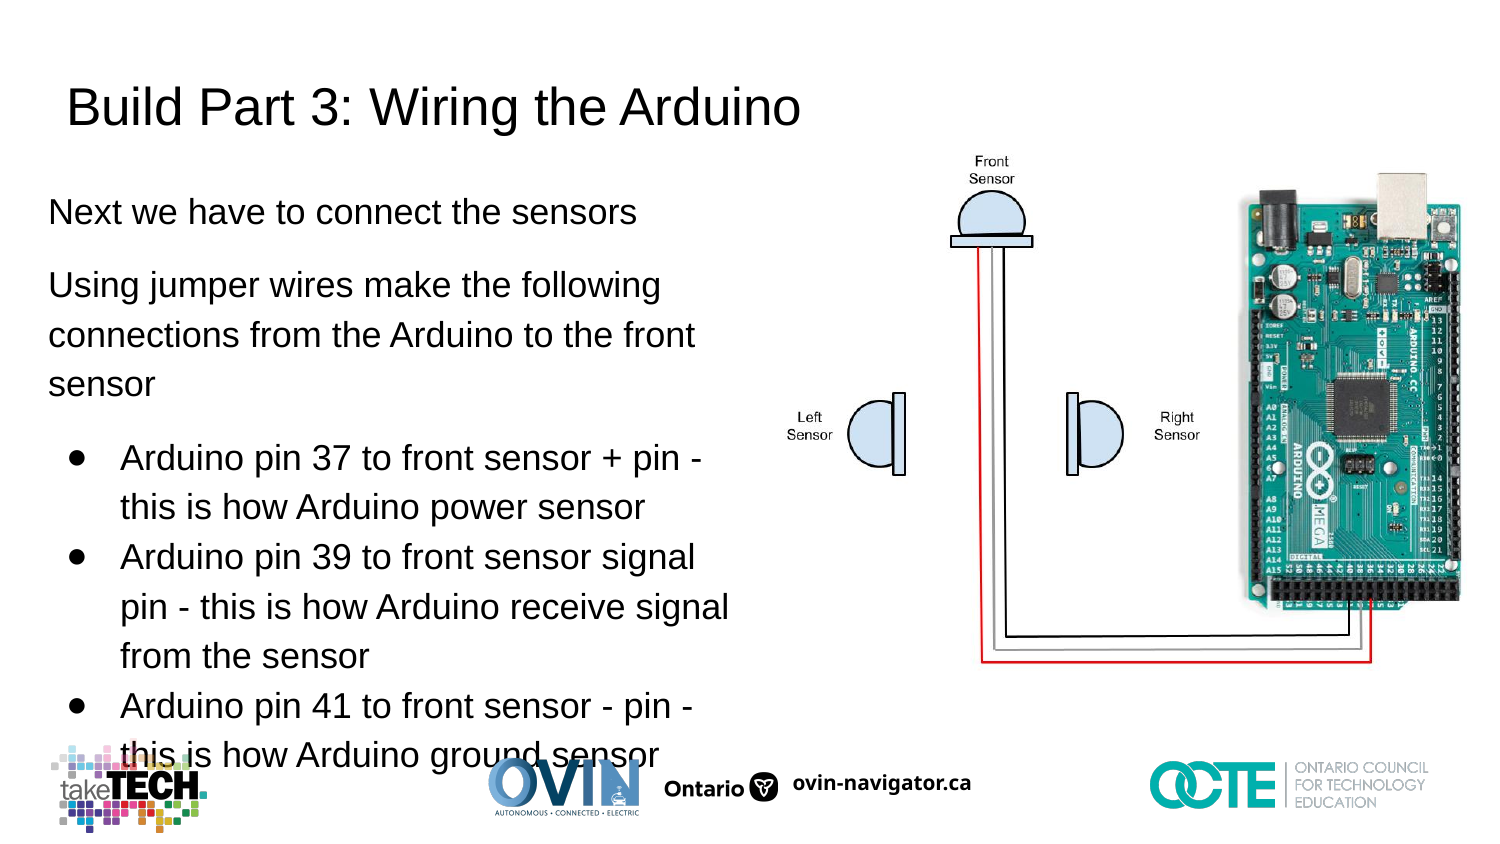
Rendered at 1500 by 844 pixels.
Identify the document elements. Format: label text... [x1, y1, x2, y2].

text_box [50, 737, 1450, 833]
title Build Part 3: Wiring the Arduino [51, 57, 1449, 152]
picture [784, 135, 1472, 695]
list Next we have to connect the sensors Using jumper wires make the following connections from the Arduino to the front sensor Arduino pin 37 to front sensor + pin - this is how Arduino power sensor Arduino pin 39 to front sensor signal pin - this is how Arduino receive signal from the sensor Arduino pin 41 to front sensor - pin - this is how Arduino ground sensor [33, 166, 760, 795]
